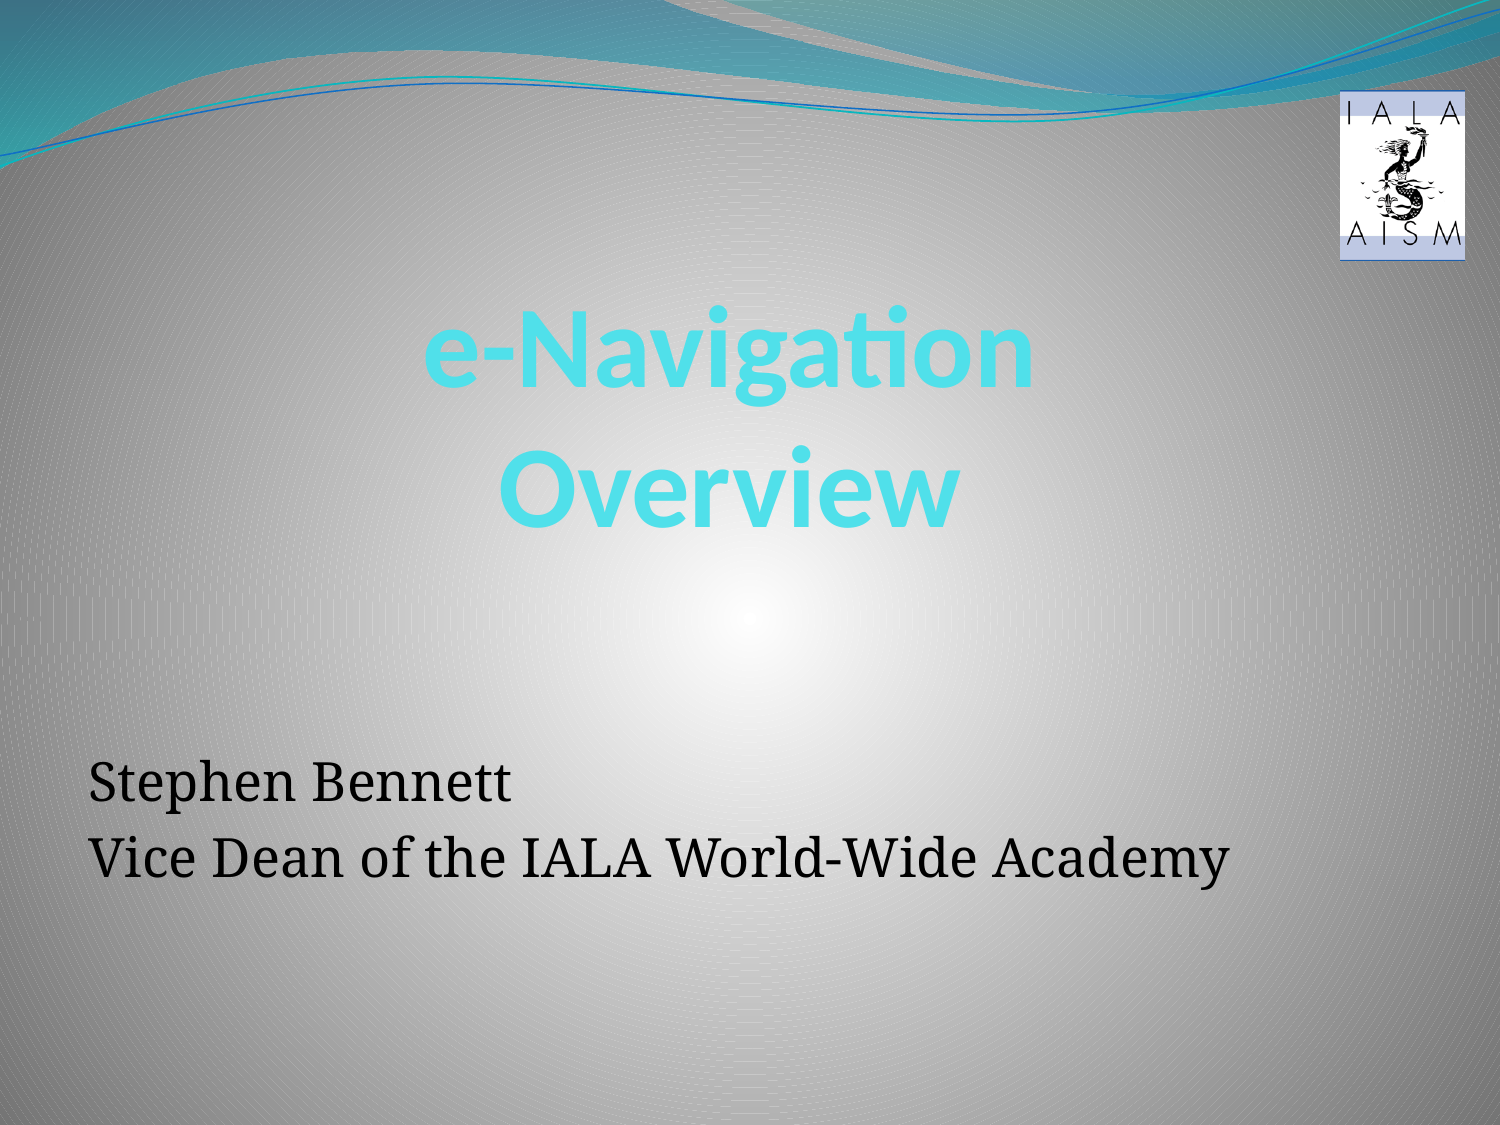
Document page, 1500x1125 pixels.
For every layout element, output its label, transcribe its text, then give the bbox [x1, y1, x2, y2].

subtitle Stephen Bennett Vice Dean of the IALA World-Wide Academy [88, 739, 1377, 933]
picture [1340, 90, 1465, 261]
title e-Navigation Overview [87, 224, 1376, 551]
